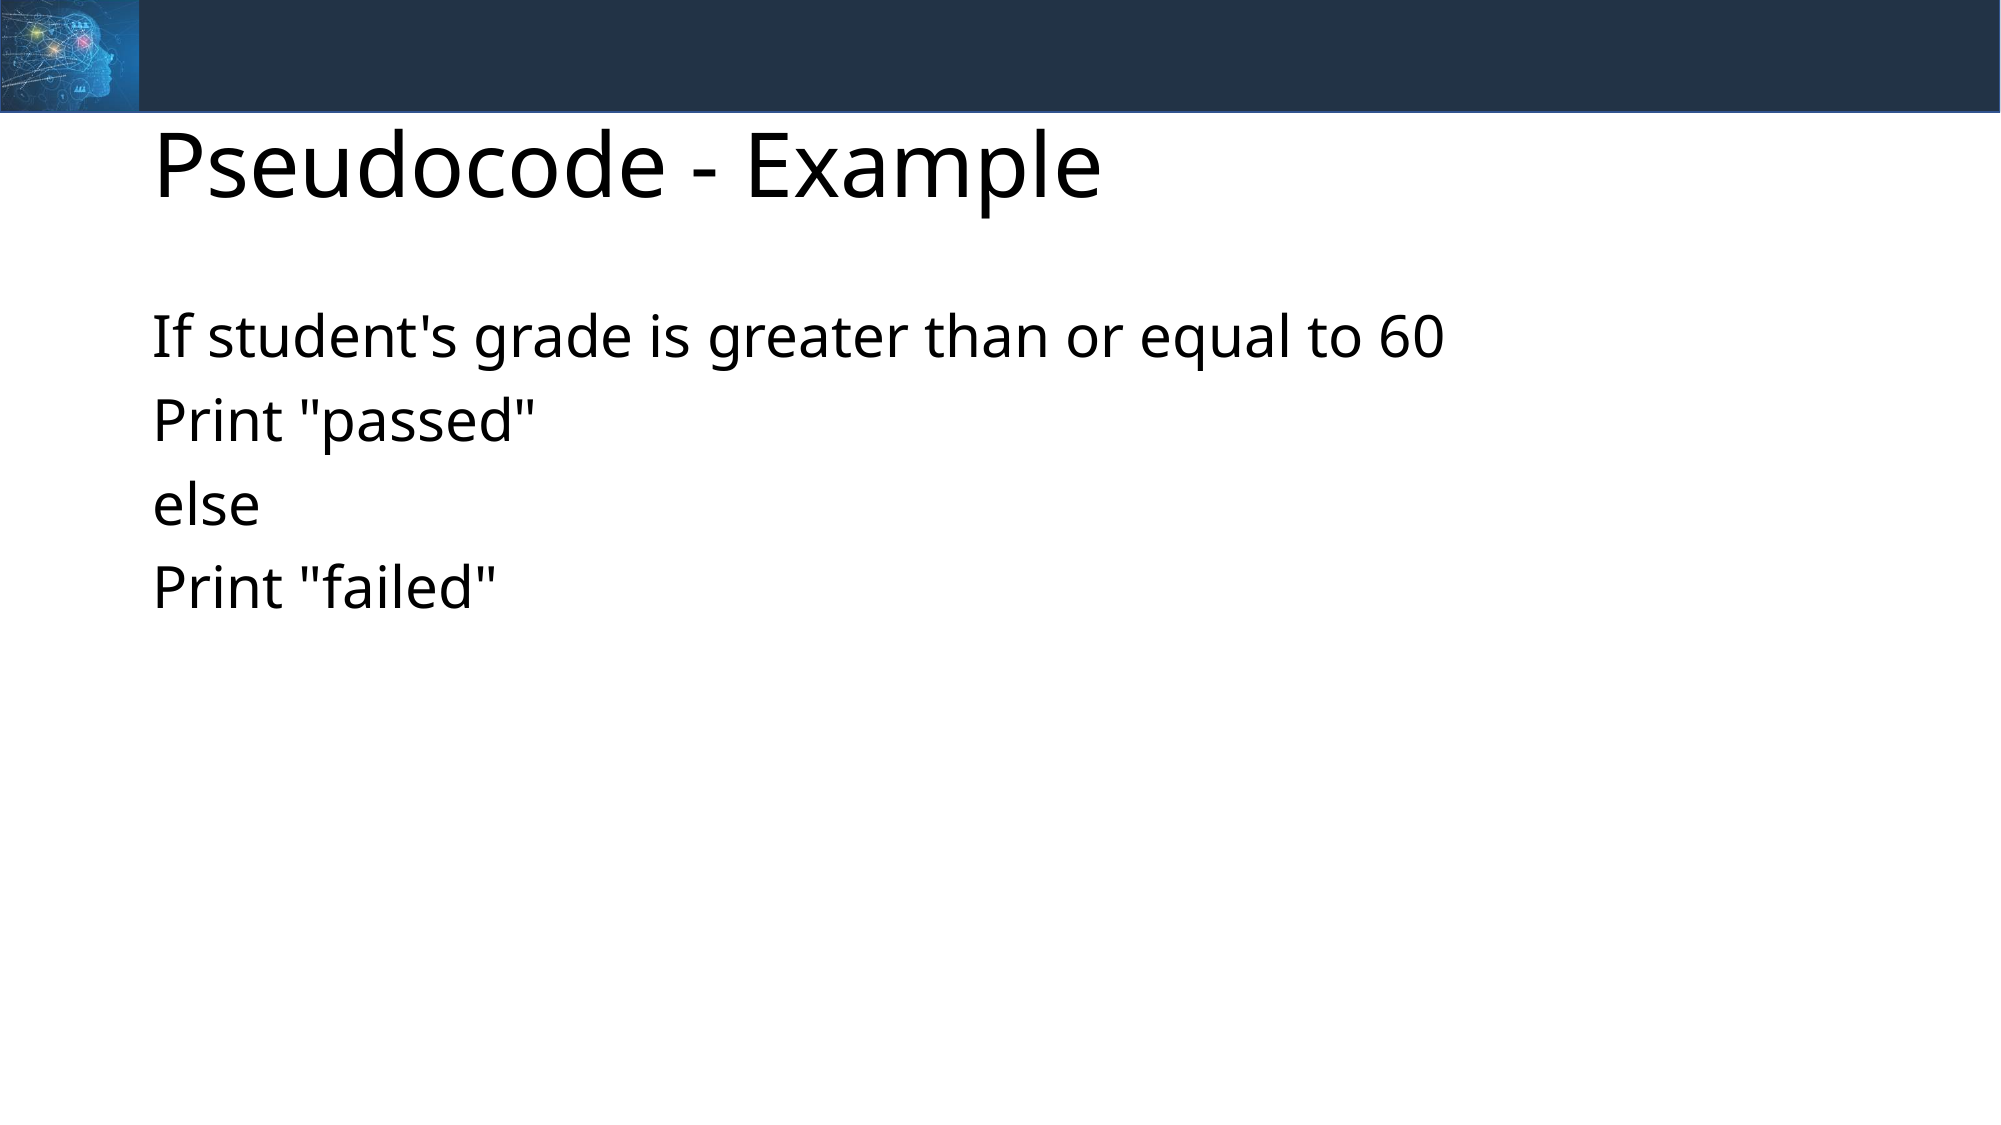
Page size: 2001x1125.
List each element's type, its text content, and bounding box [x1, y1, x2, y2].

picture [2, 0, 140, 111]
title Pseudocode - Example [137, 59, 1863, 278]
list If student's grade is greater than or equal to 60 Print "passed" else Print "failed" [137, 299, 1863, 1014]
